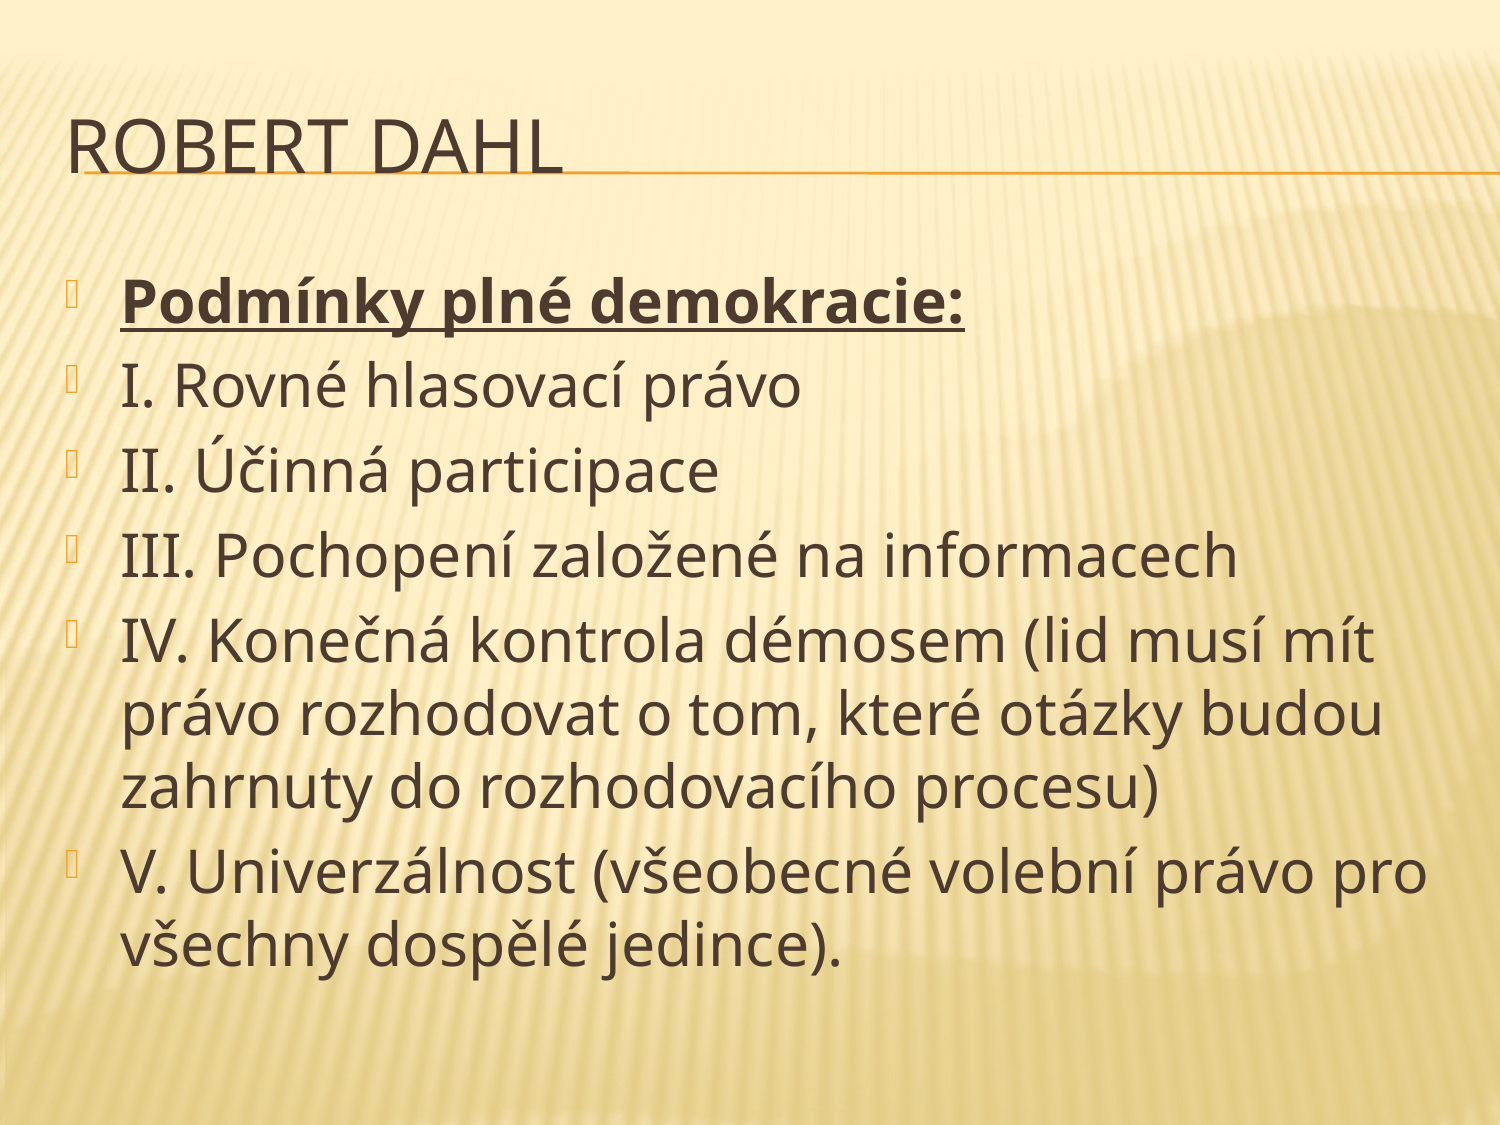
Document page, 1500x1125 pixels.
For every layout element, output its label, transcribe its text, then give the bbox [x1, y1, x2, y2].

list Podmínky plné demokracie: I. Rovné hlasovací právo II. Účinná participace III. Pochopení založené na informacech IV. Konečná kontrola démosem (lid musí mít právo rozhodovat o tom, které otázky budou zahrnuty do rozhodovacího procesu) V. Univerzálnost (všeobecné volební právo pro všechny dospělé jedince). [50, 254, 1475, 998]
title Robert Dahl [50, 75, 1475, 213]
